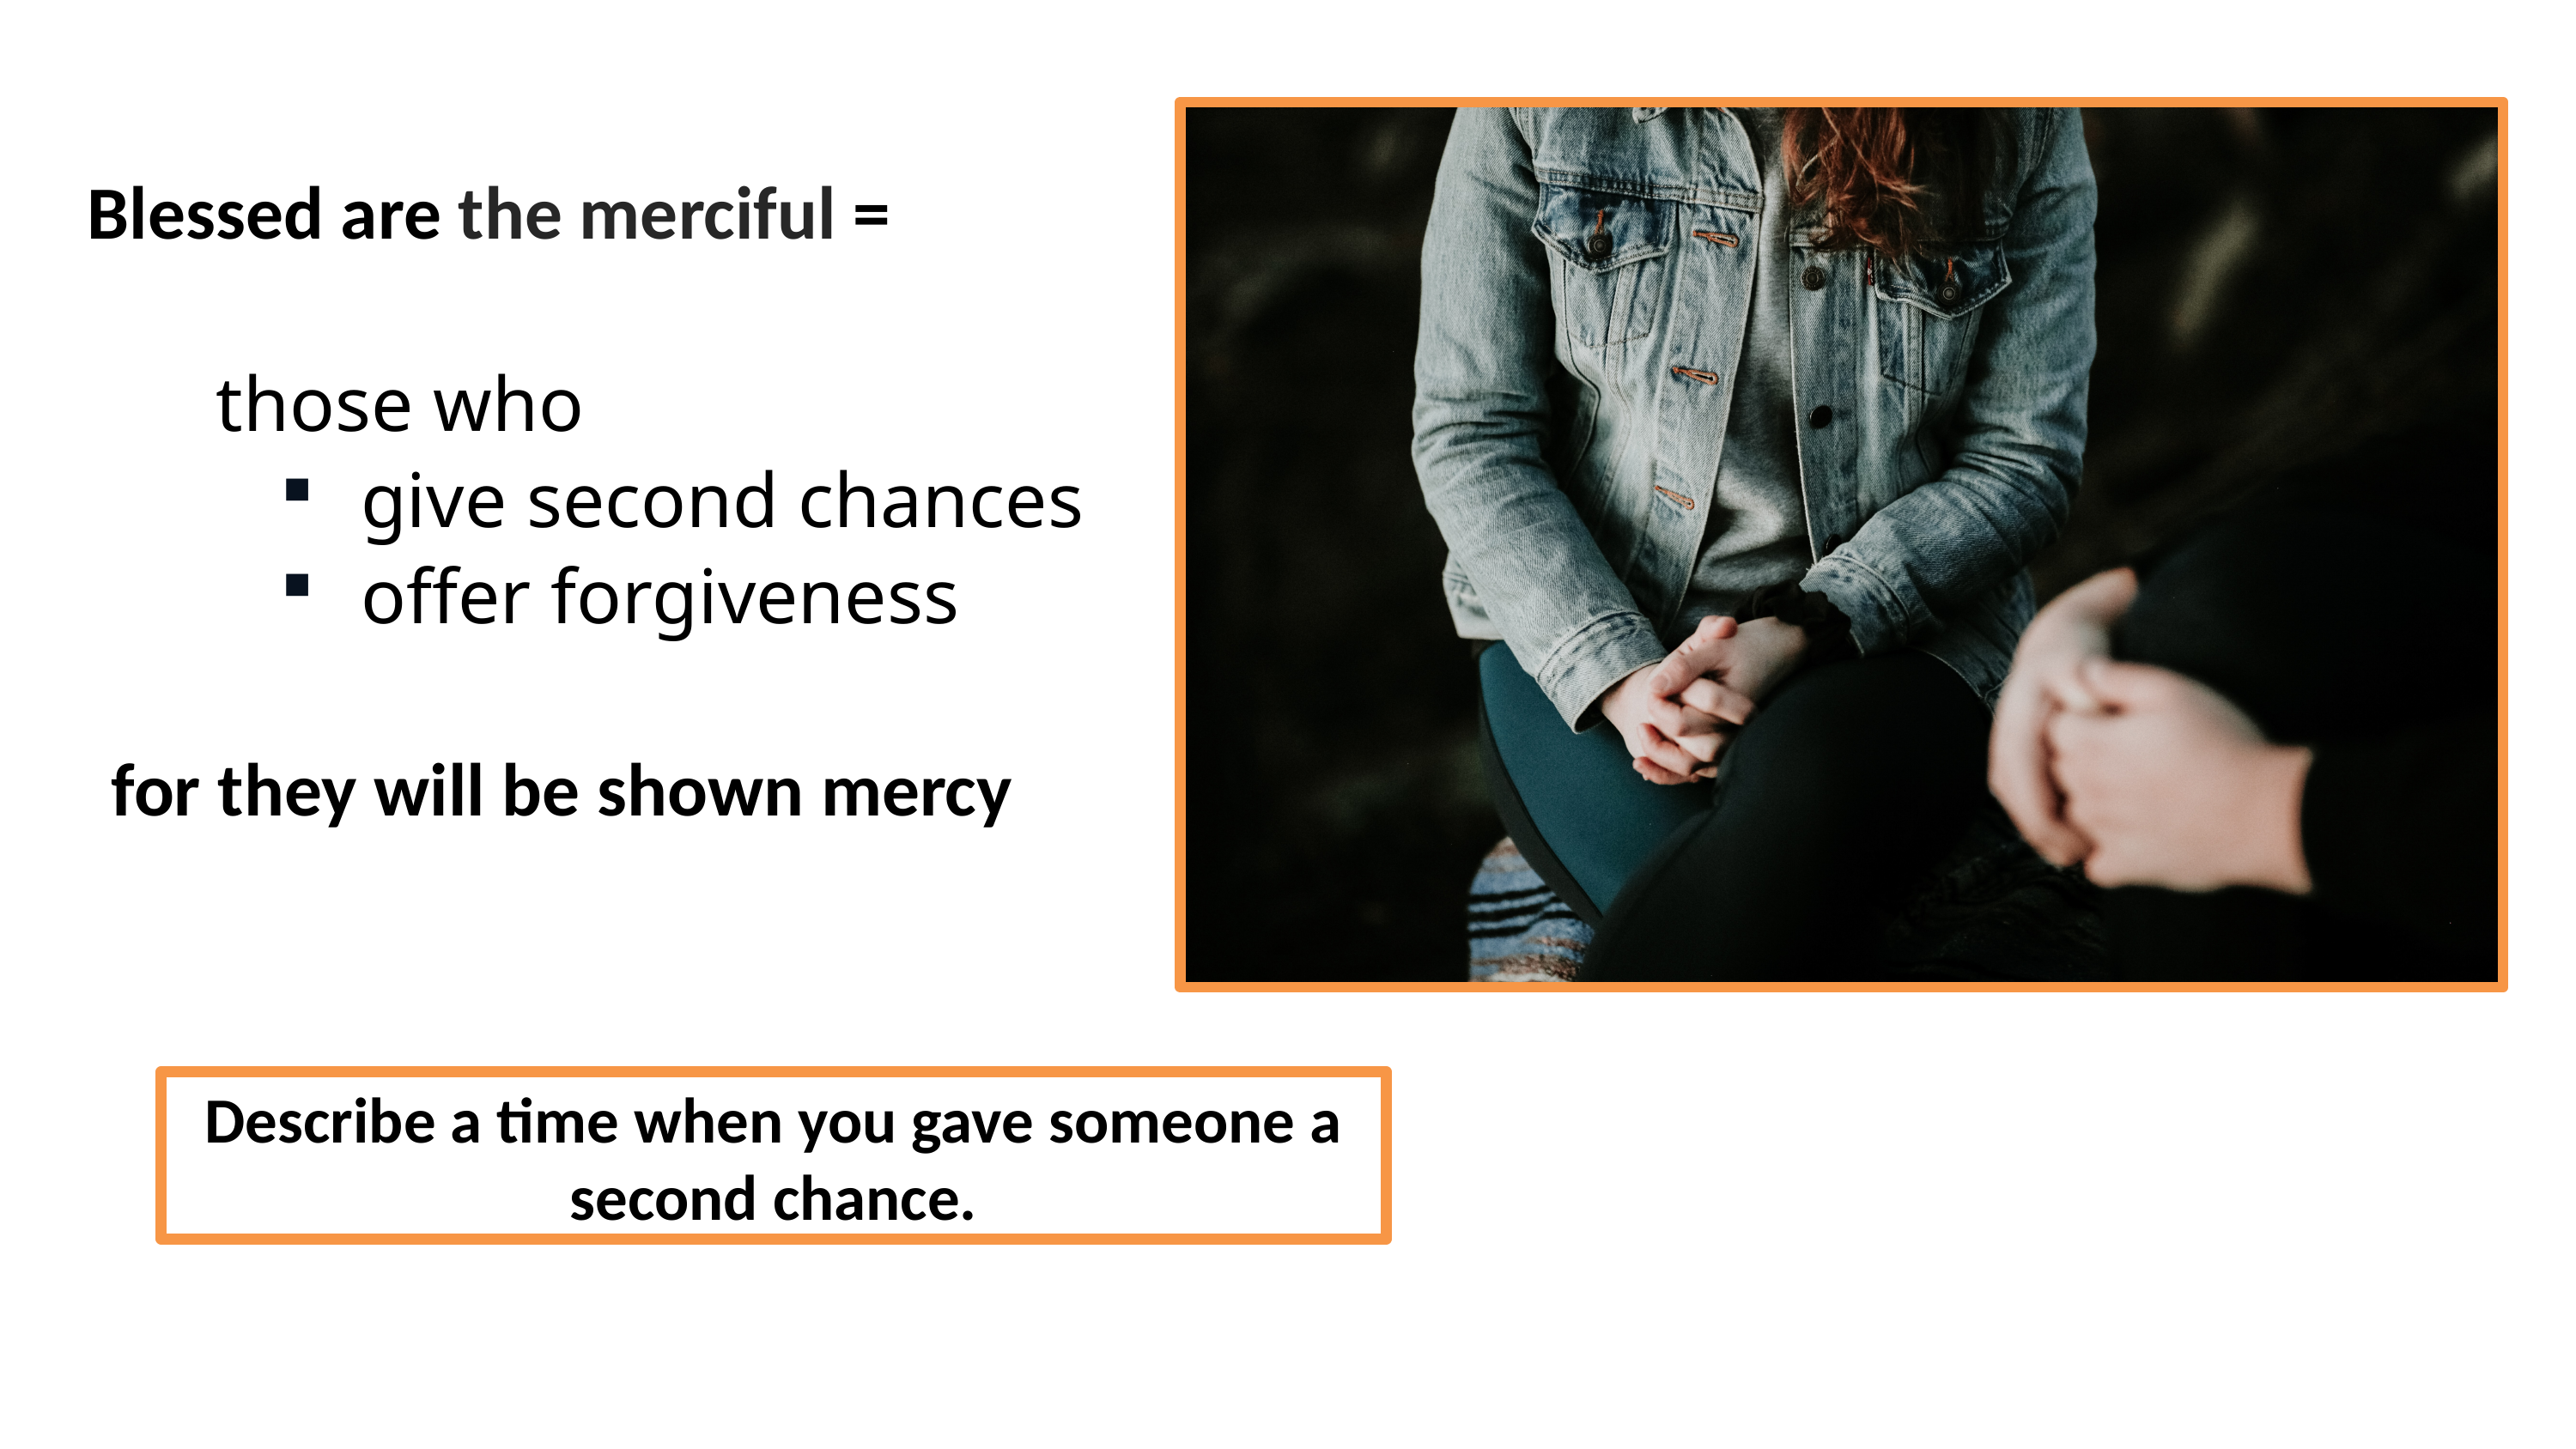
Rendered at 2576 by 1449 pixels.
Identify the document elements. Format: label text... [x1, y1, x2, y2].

list Blessed are the merciful = those who give second chances offer forgiveness for they will be shown mercy [74, 167, 1175, 922]
text_box Describe a time when you gave someone a second chance. [161, 1071, 1387, 1240]
picture [1185, 106, 2499, 983]
